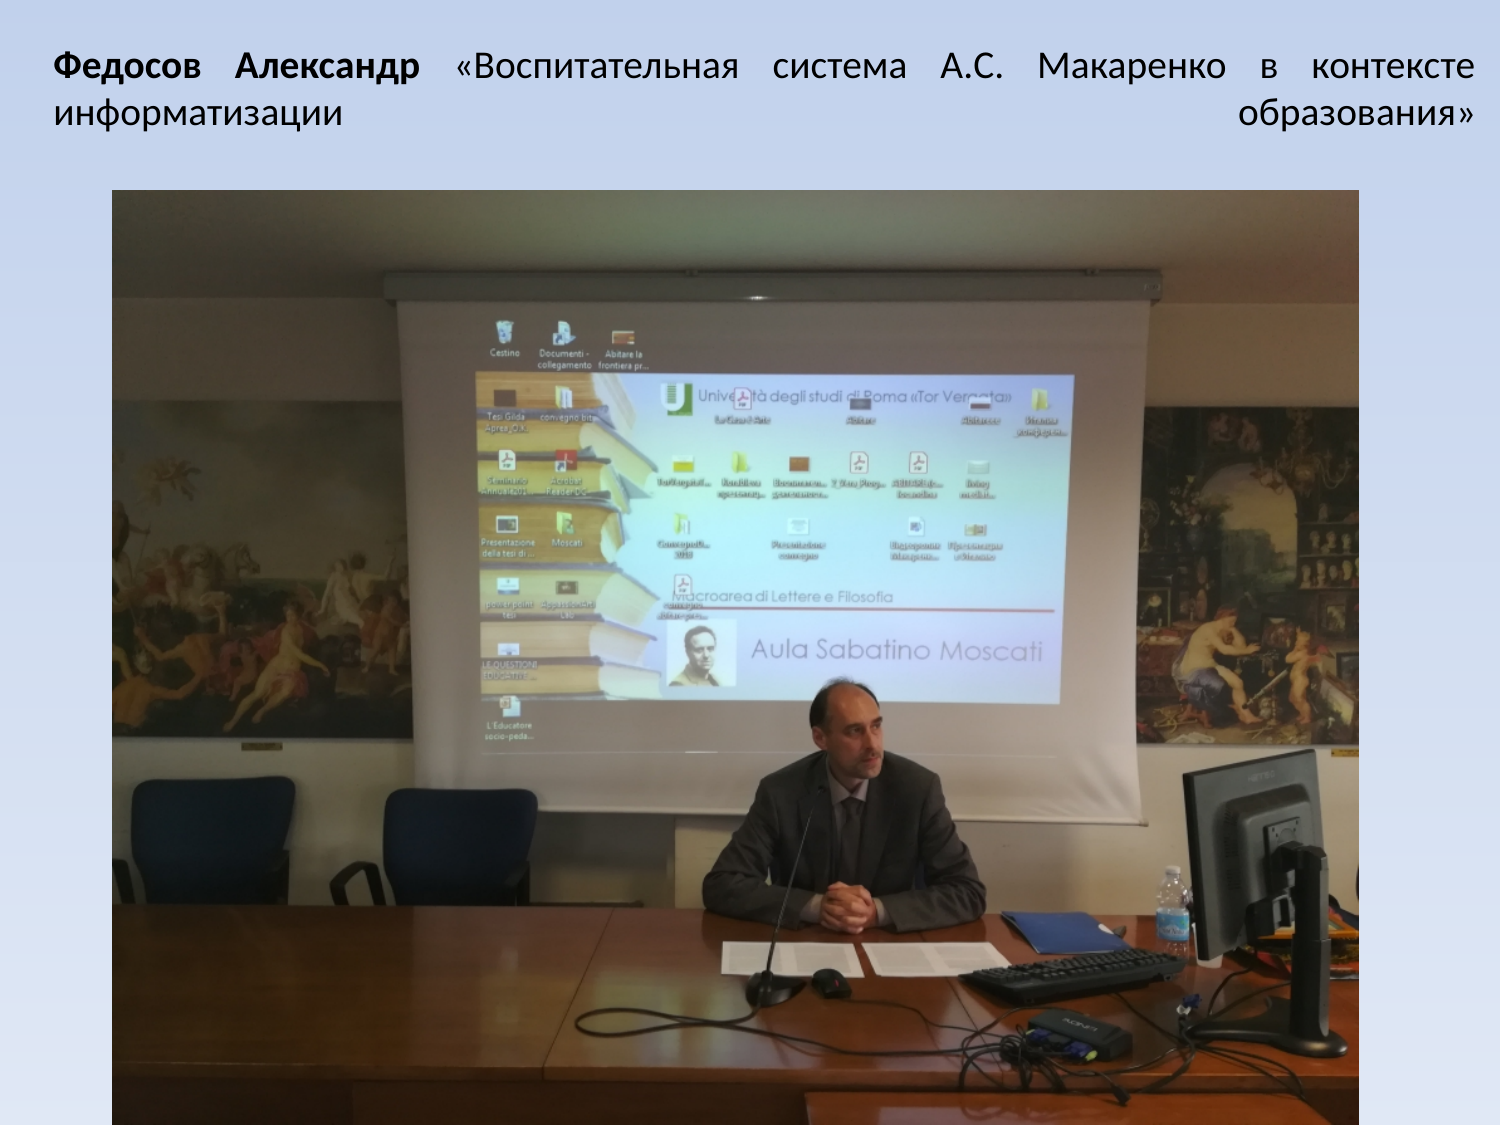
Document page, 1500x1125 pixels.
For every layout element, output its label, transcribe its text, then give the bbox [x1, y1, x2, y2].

picture [111, 190, 1359, 1125]
title Федосов Александр «Воспитательная система А.С. Макаренко в контексте информатизации образования» [38, 30, 1492, 219]
